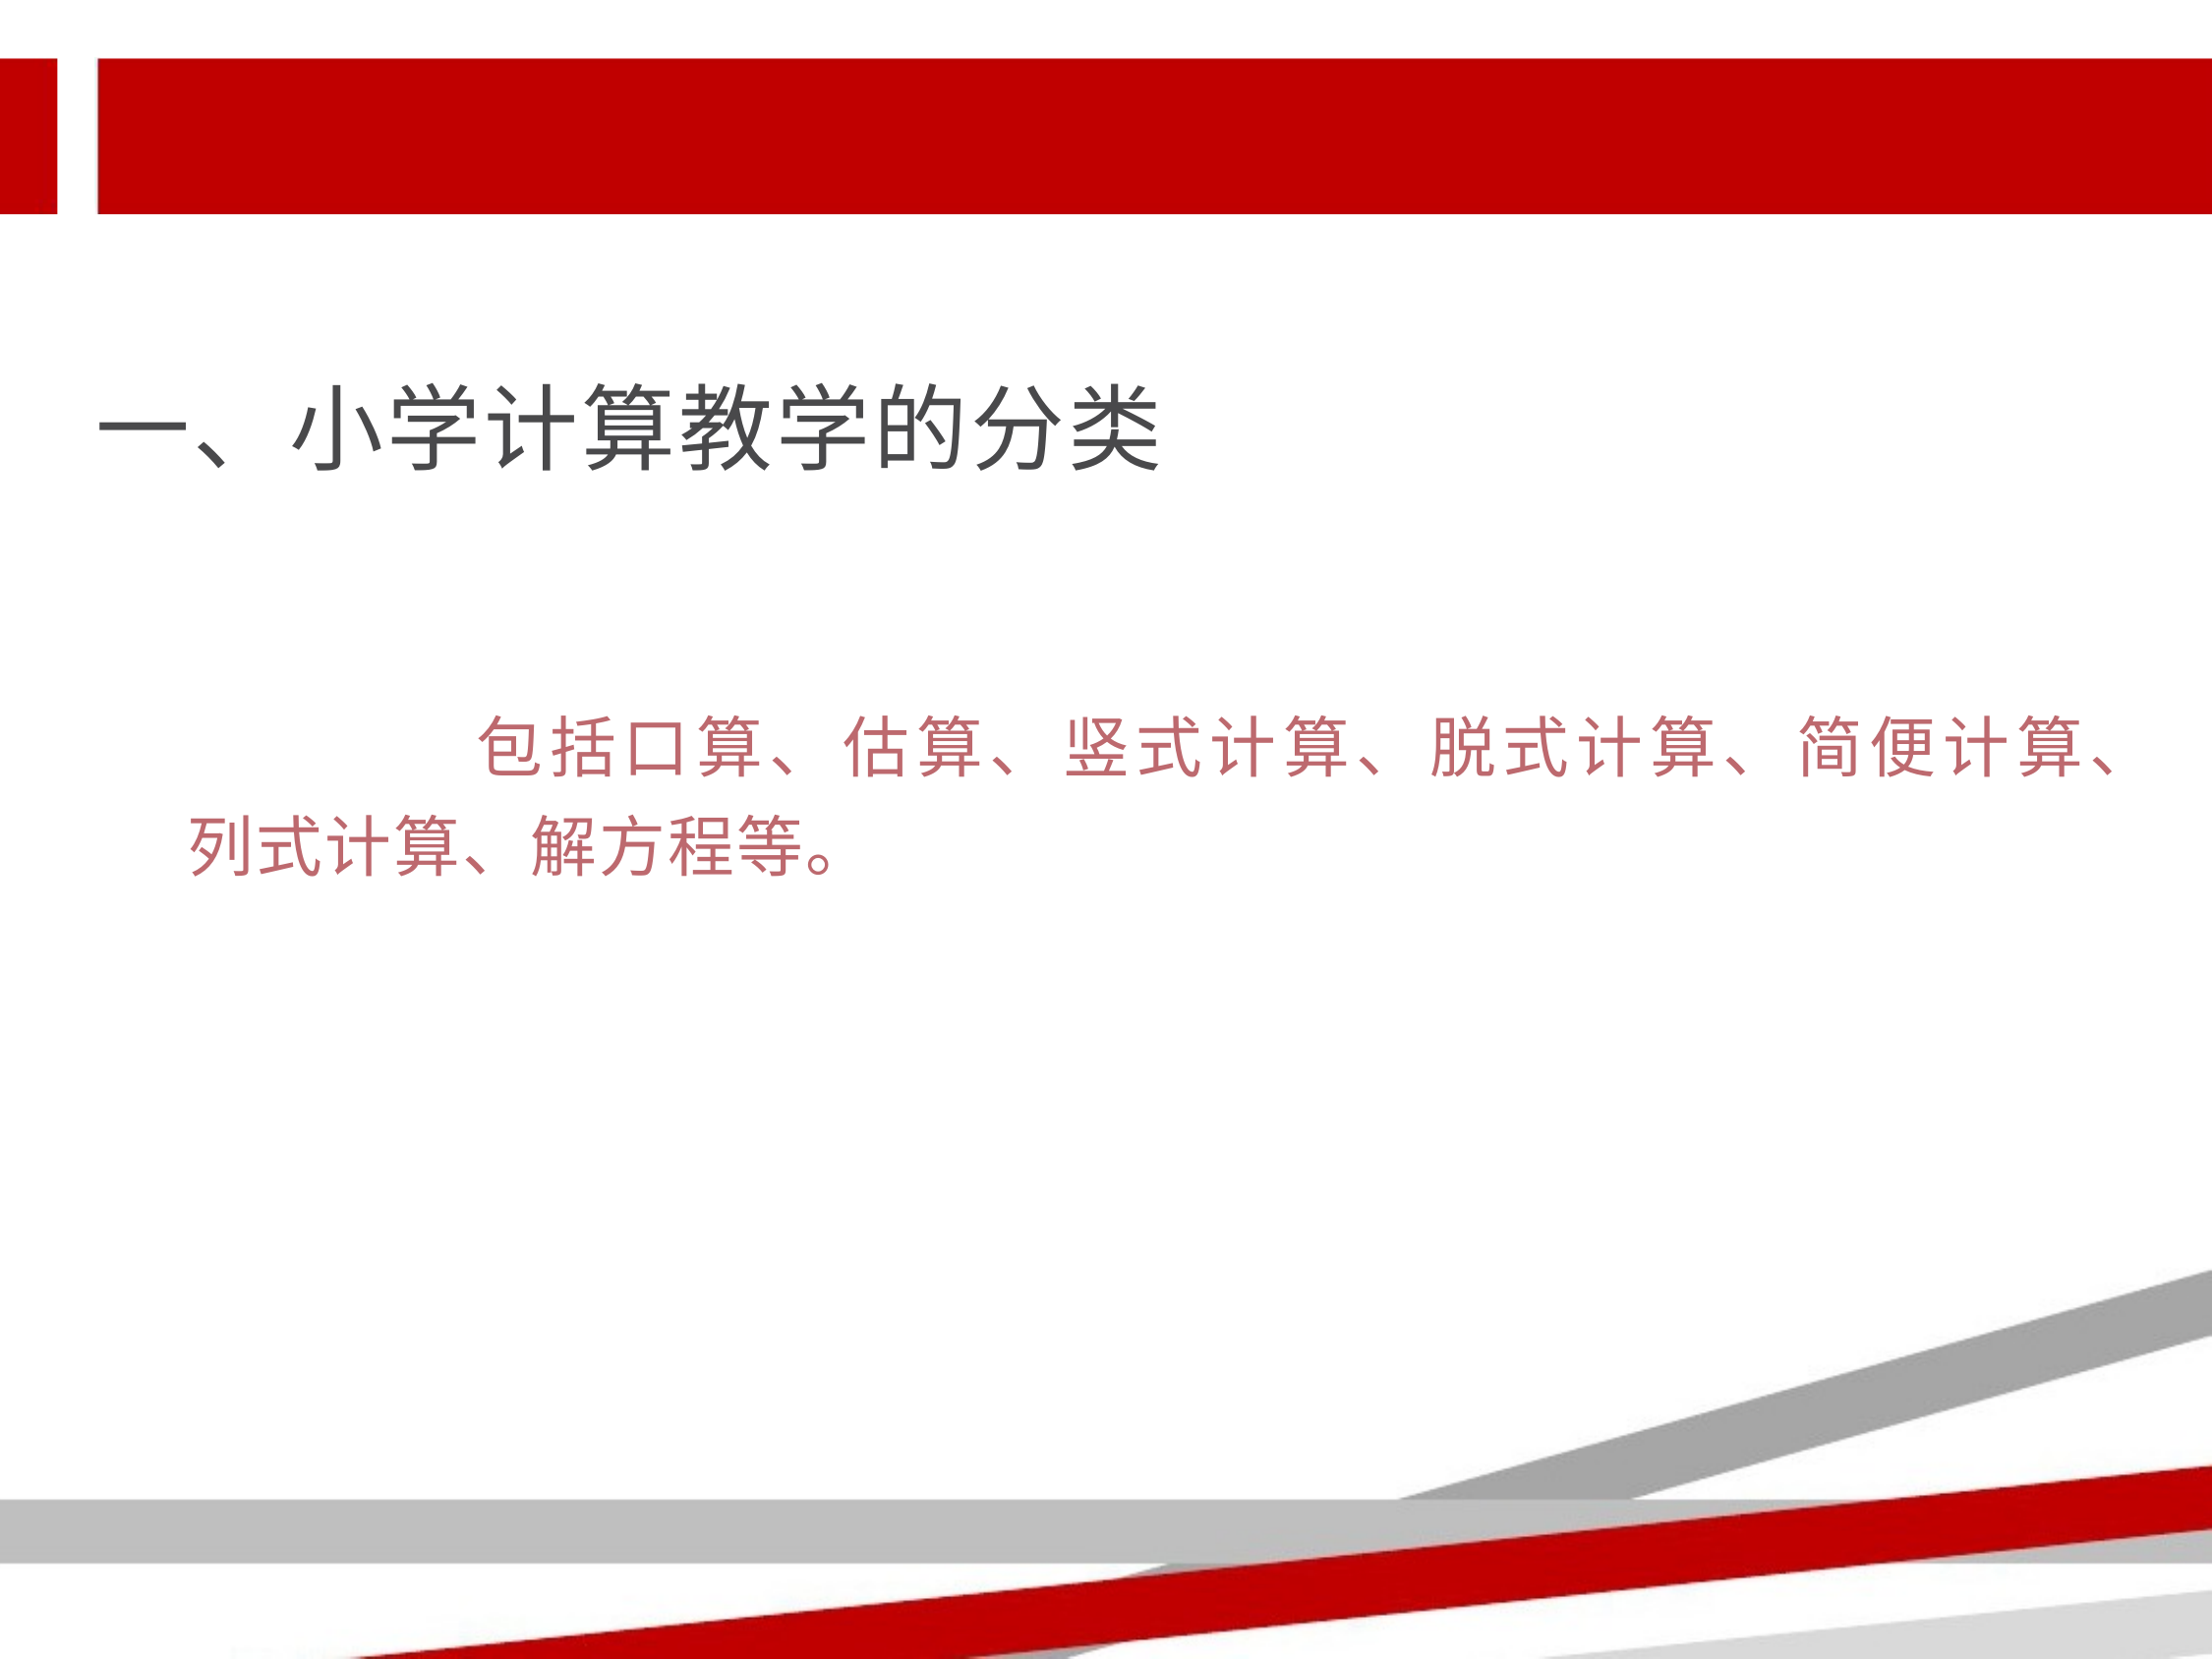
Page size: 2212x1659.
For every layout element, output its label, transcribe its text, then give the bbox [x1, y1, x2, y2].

picture [0, 57, 58, 214]
picture [94, 57, 2212, 214]
text_box 包括口算、估算、竖式计算、脱式计算、简便计算、 列式计算、解方程等。 [185, 684, 2170, 885]
picture [0, 1267, 2212, 1659]
text_box 一、小学计算教学的分类 [93, 366, 1170, 483]
